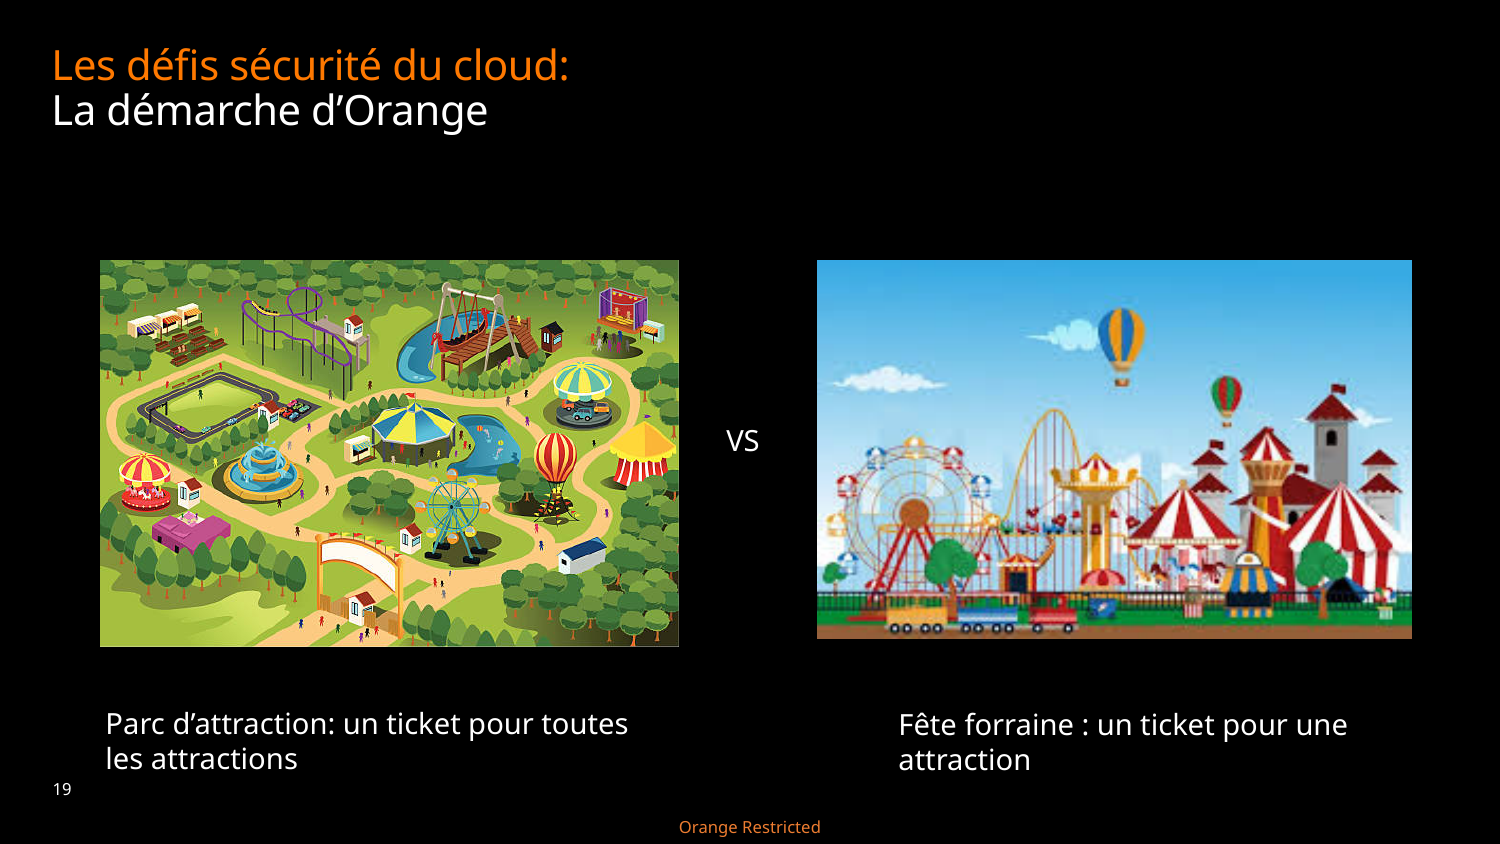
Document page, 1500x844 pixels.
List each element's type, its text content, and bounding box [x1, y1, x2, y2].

text_box VS [726, 421, 798, 457]
title Les défis sécurité du cloud: La démarche d’Orange [51, 43, 1449, 166]
text_box Parc d’attraction: un ticket pour toutes les attractions [105, 705, 668, 776]
picture [817, 260, 1412, 640]
text_box Fête forraine : un ticket pour une attraction [898, 706, 1395, 777]
picture [100, 260, 679, 647]
